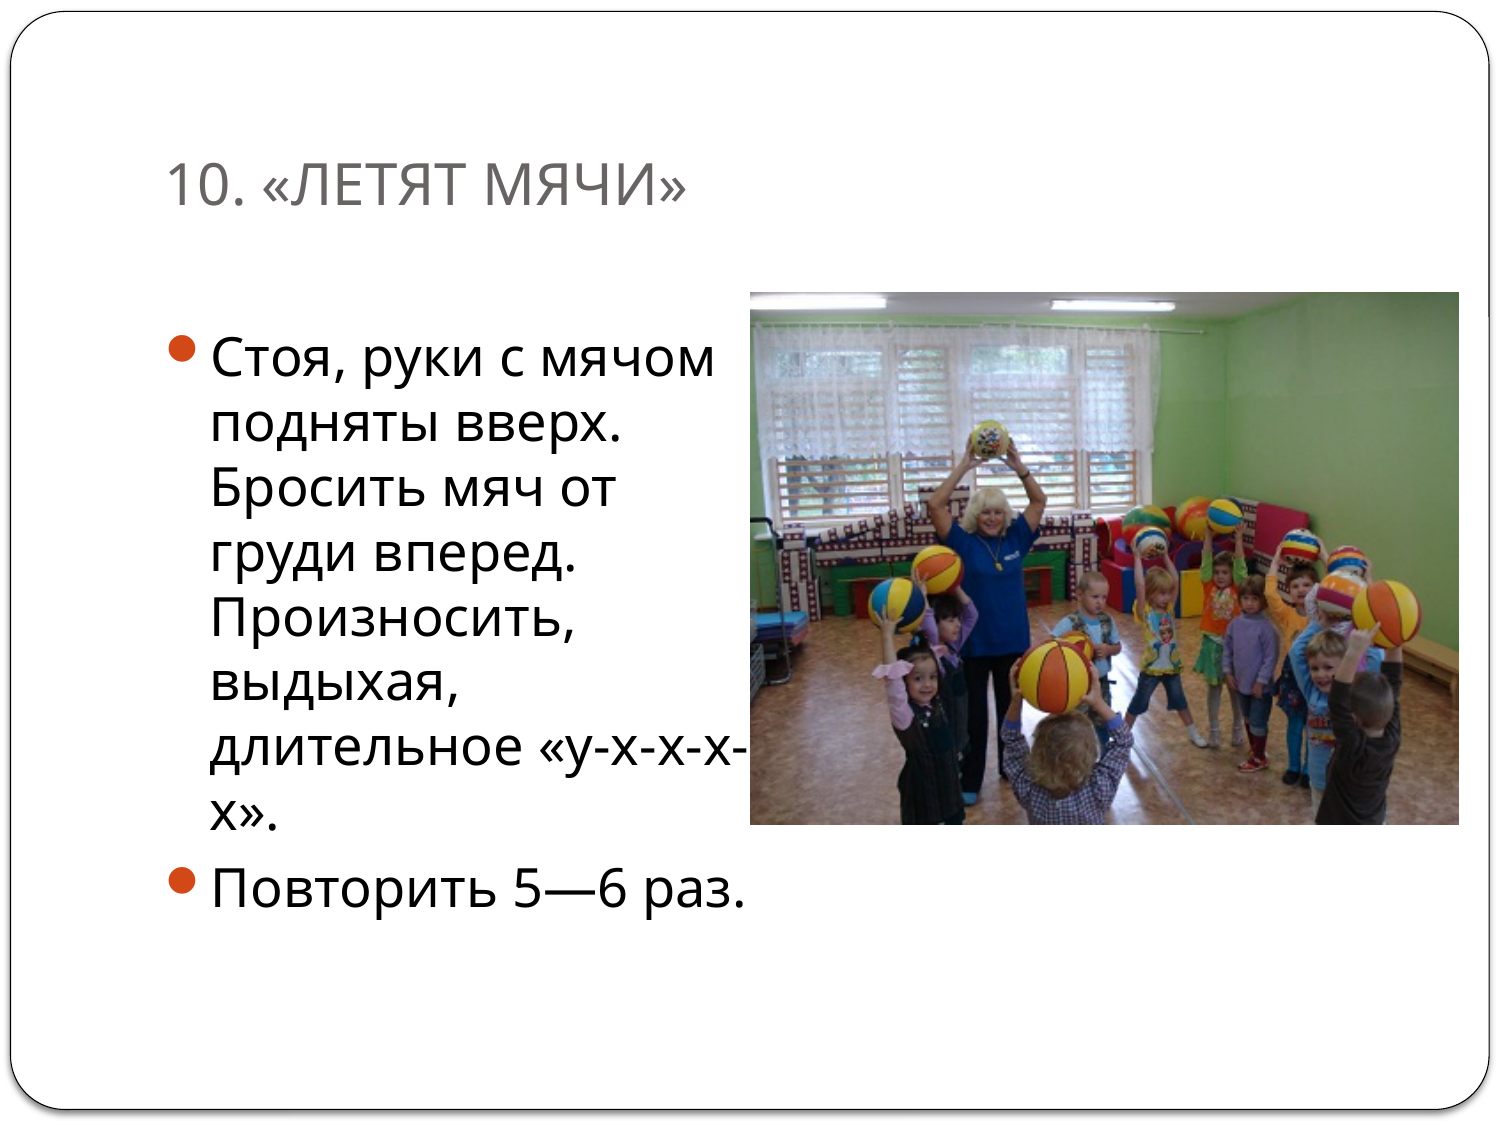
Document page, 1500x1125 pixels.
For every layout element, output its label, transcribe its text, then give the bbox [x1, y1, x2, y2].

picture [749, 292, 1459, 825]
title 10. «ЛЕТЯТ МЯЧИ» [150, 45, 1425, 233]
list Стоя, руки с мячом подняты вверх. Бросить мяч от груди вперед. Произносить, выдыхая, длительное «у-х-х-х-х». Повторить 5—6 раз. [150, 237, 765, 988]
